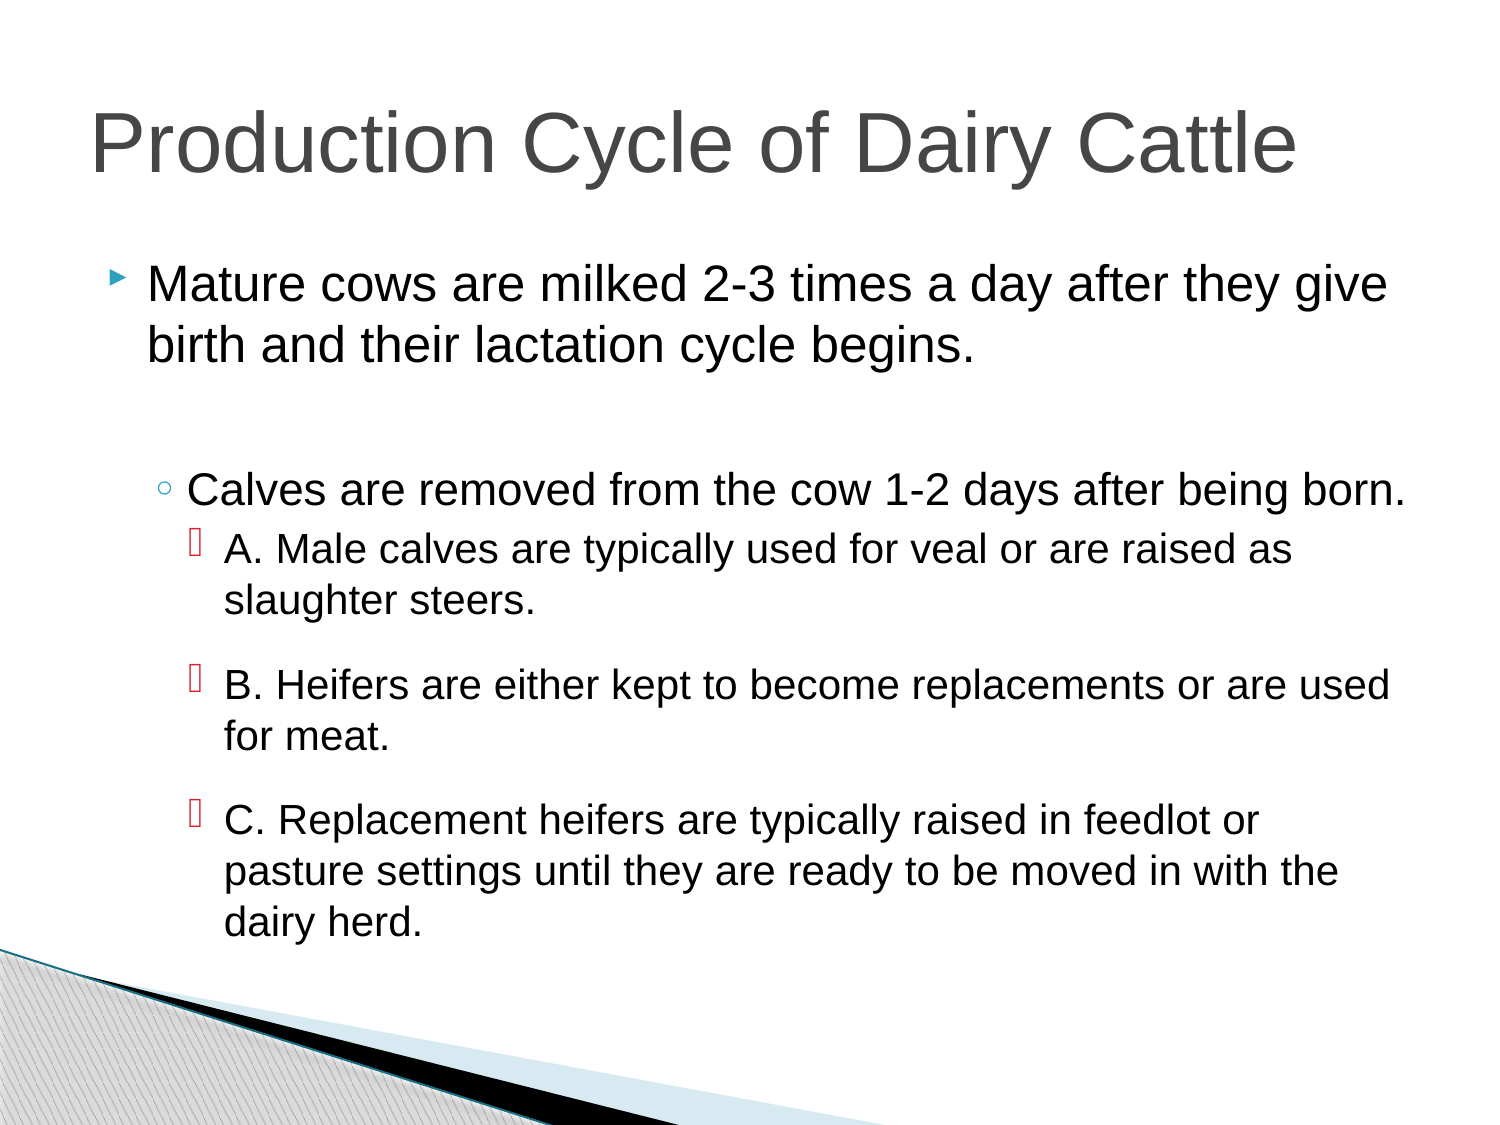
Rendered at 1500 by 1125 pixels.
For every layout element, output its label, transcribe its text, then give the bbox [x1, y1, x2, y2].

list Mature cows are milked 2-3 times a day after they give birth and their lactation cycle begins. Calves are removed from the cow 1-2 days after being born. A. Male calves are typically used for veal or are raised as slaughter steers. B. Heifers are either kept to become replacements or are used for meat. C. Replacement heifers are typically raised in feedlot or pasture settings until they are ready to be moved in with the dairy herd. [75, 243, 1425, 986]
title Production Cycle of Dairy Cattle [75, 45, 1425, 233]
